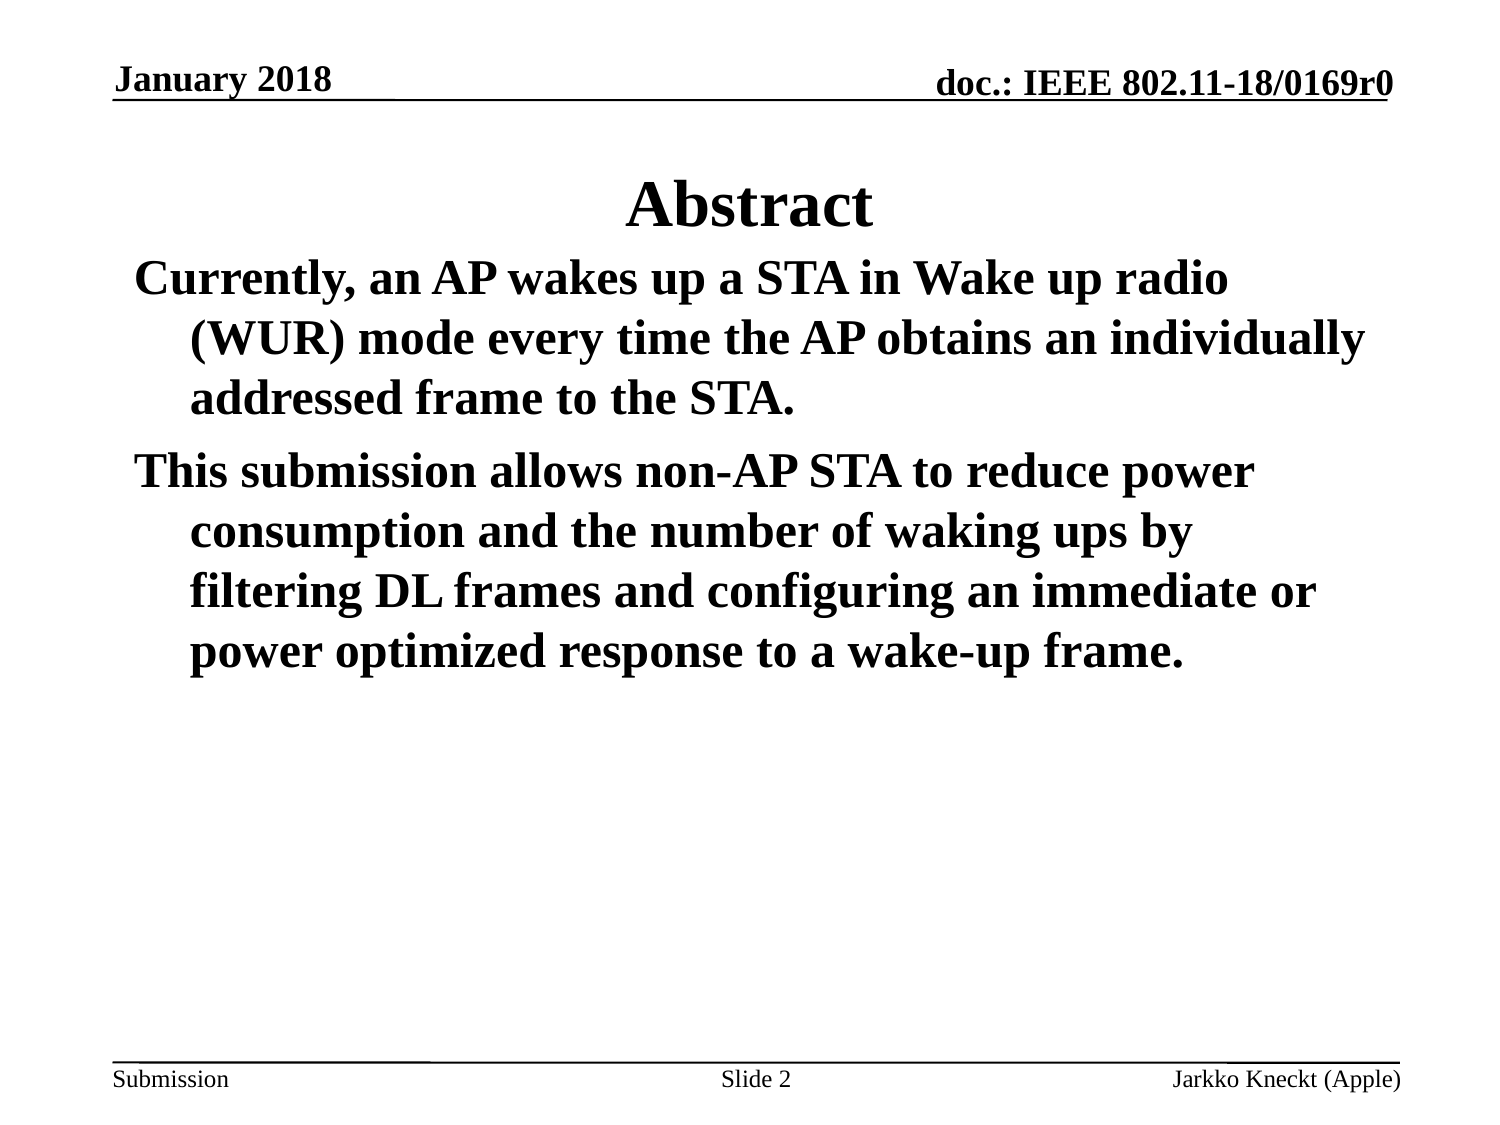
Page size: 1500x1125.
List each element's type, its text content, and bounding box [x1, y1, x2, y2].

list Currently, an AP wakes up a STA in Wake up radio (WUR) mode every time the AP obtains an individually addressed frame to the STA. This submission allows non-AP STA to reduce power consumption and the number of waking ups by filtering DL frames and configuring an immediate or power optimized response to a wake-up frame. [118, 237, 1394, 913]
slide_number Slide 2 [712, 1061, 800, 1123]
footer Jarkko Kneckt (Apple) [902, 1061, 1402, 1093]
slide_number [114, 54, 540, 100]
title Abstract [112, 112, 1388, 288]
